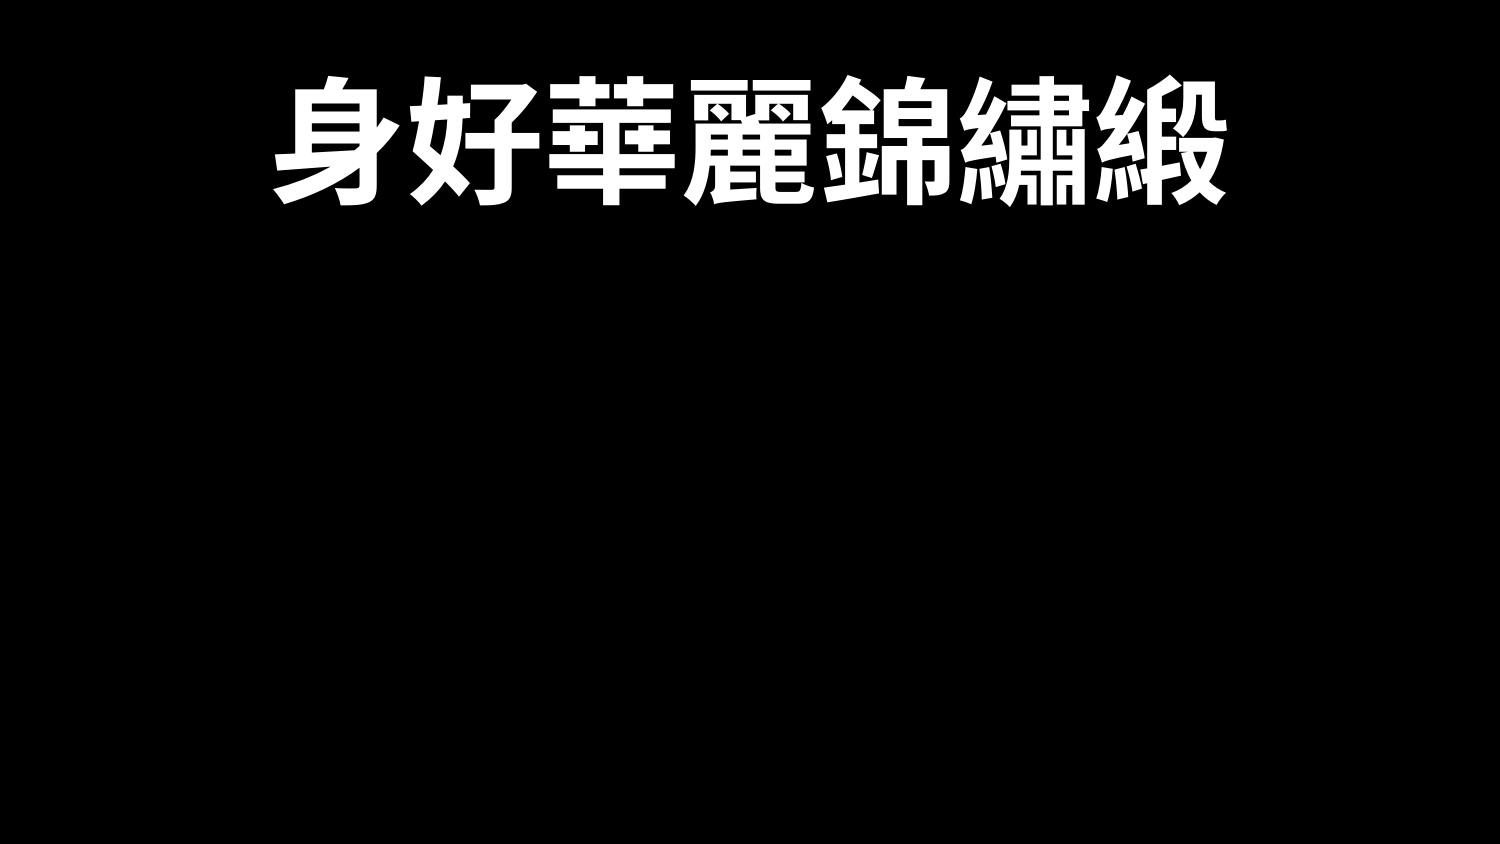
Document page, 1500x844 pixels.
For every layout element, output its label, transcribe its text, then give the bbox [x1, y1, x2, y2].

title 身好華麗錦繡緞 [75, 68, 1425, 210]
